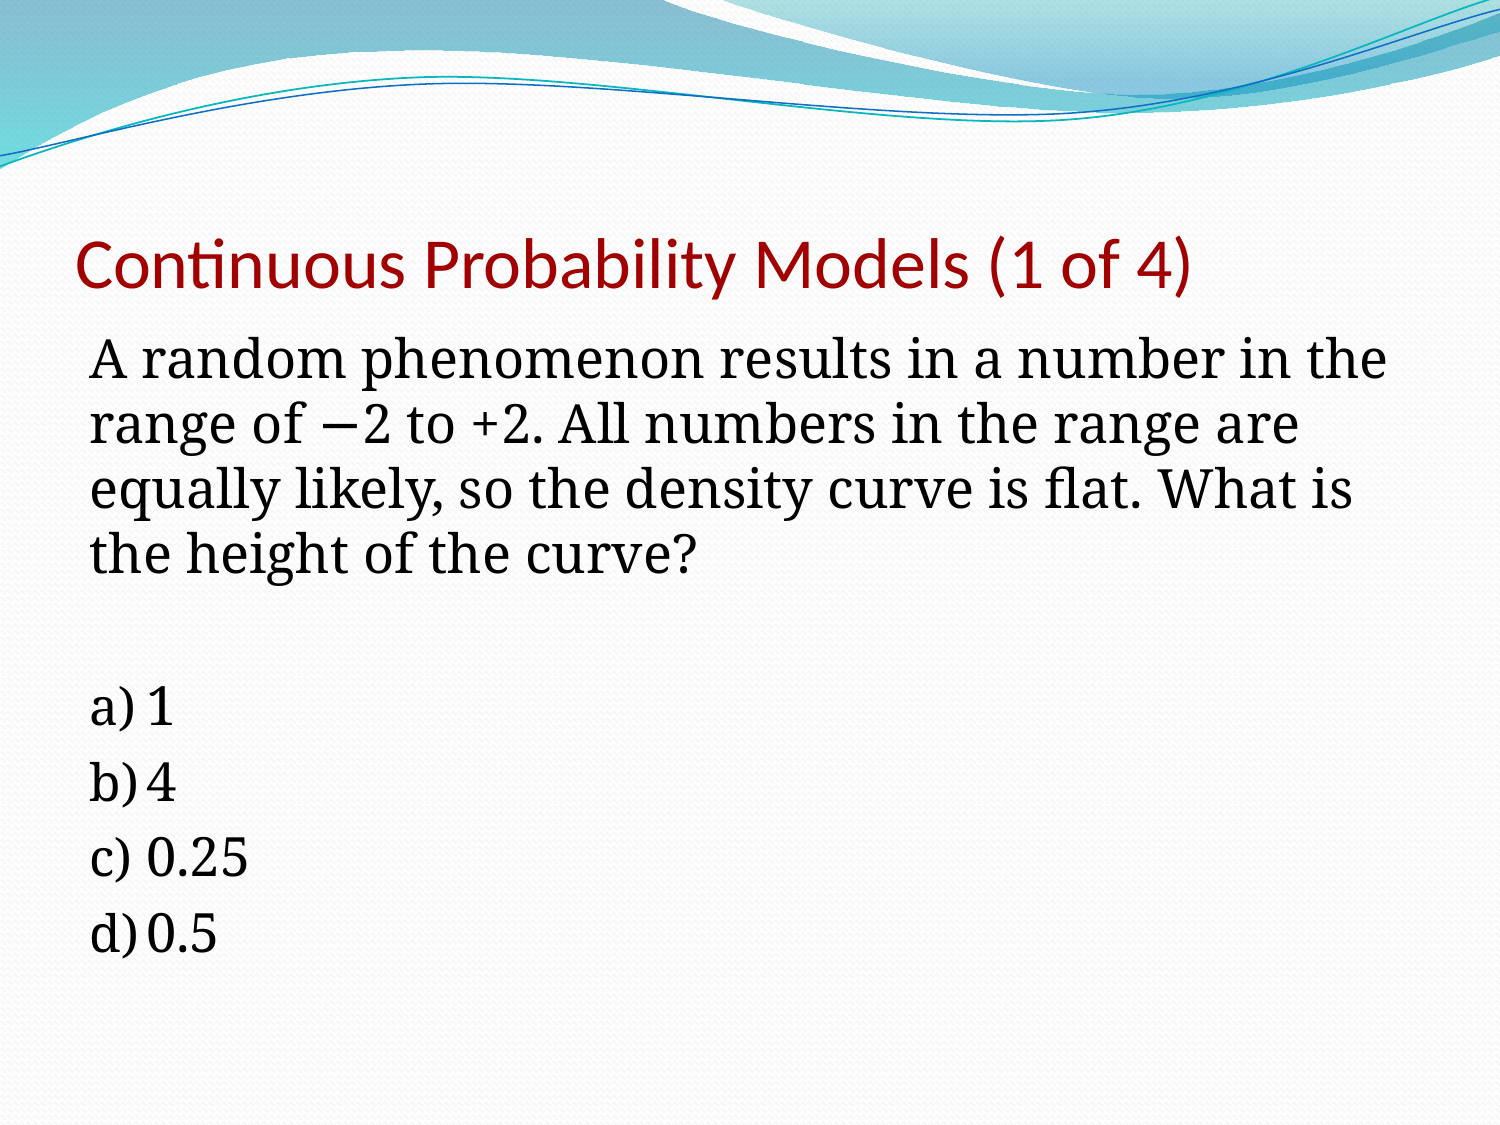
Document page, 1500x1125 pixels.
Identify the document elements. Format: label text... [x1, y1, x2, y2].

title Continuous Probability Models (1 of 4) [75, 115, 1425, 303]
list A random phenomenon results in a number in the range of −2 to +2. All numbers in the range are equally likely, so the density curve is flat. What is the height of the curve? 1 4 0.25 0.5 [75, 317, 1425, 1038]
